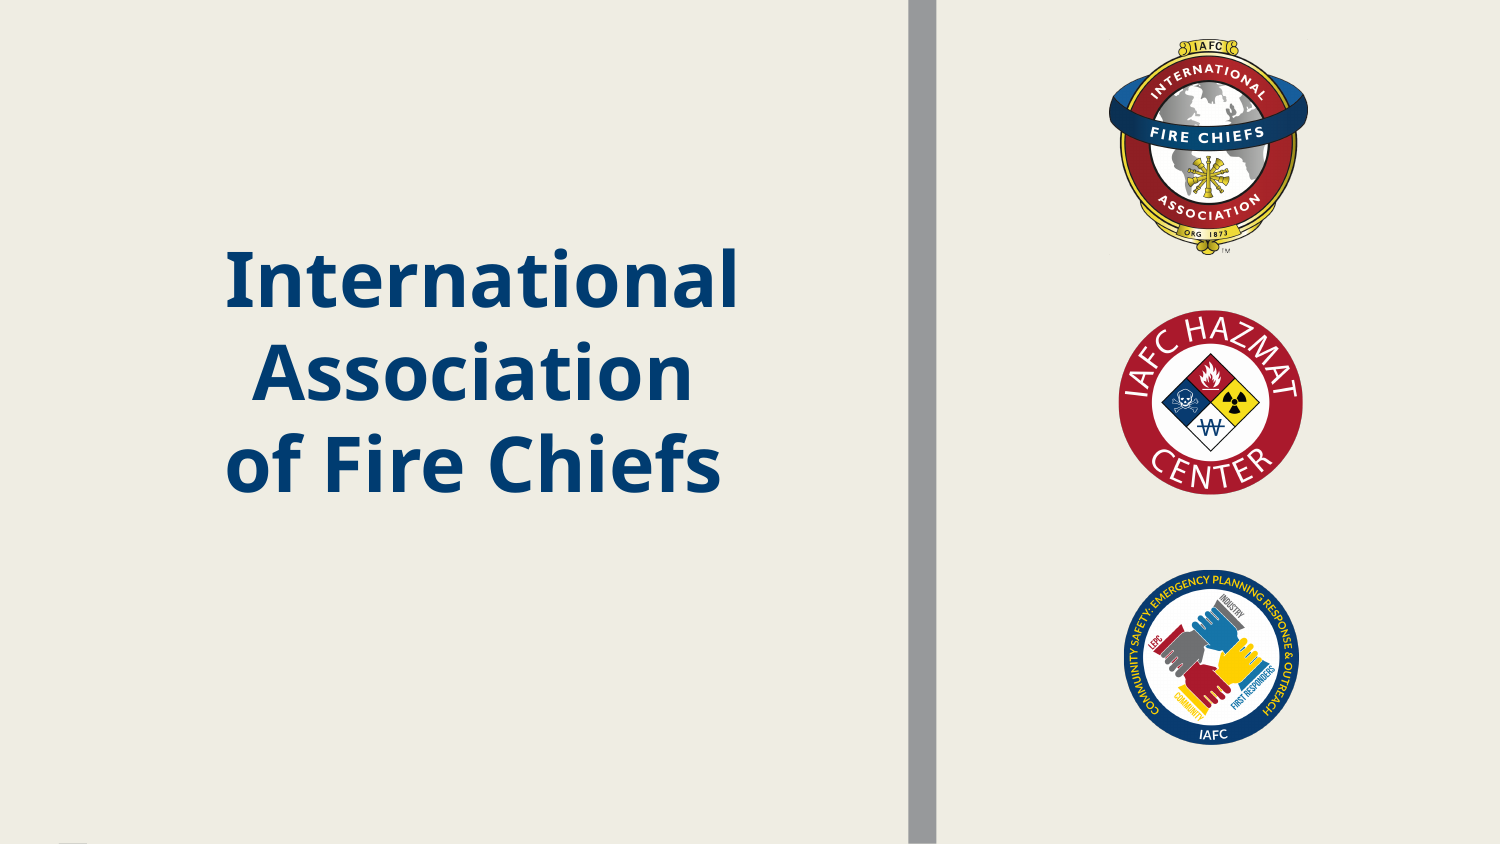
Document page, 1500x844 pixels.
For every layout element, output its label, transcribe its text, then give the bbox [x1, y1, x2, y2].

title International Association of Fire Chiefs [58, 223, 906, 689]
text_box [906, 0, 939, 844]
text_box [0, 0, 906, 844]
picture [1109, 39, 1308, 255]
text_box [939, 0, 1500, 844]
picture [1103, 549, 1319, 765]
picture [1103, 294, 1319, 510]
